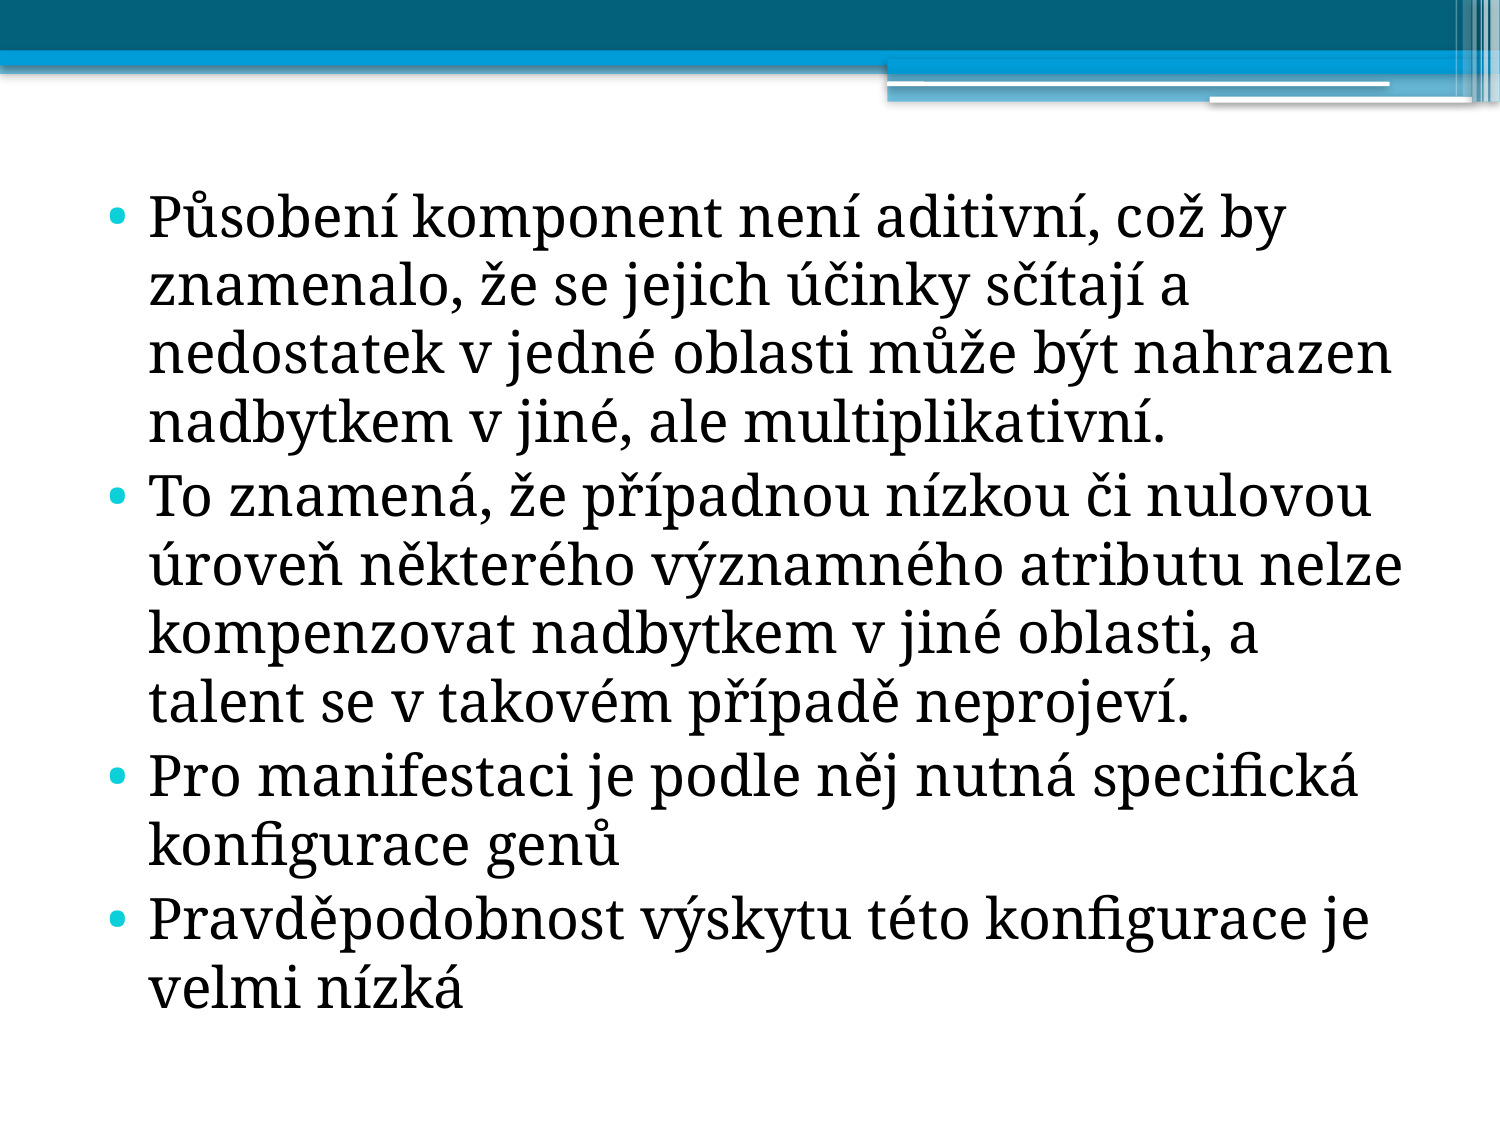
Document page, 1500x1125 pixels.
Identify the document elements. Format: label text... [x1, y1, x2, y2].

list Působení komponent není aditivní, což by znamenalo, že se jejich účinky sčítají a nedostatek v jedné oblasti může být nahrazen nadbytkem v jiné, ale multiplikativní. To znamená, že případnou nízkou či nulovou úroveň některého významného atributu nelze kompenzovat nadbytkem v jiné oblasti, a talent se v takovém případě neprojeví. Pro manifestaci je podle něj nutná specifická konfigurace genů Pravděpodobnost výskytu této konfigurace je velmi nízká [75, 172, 1425, 1079]
